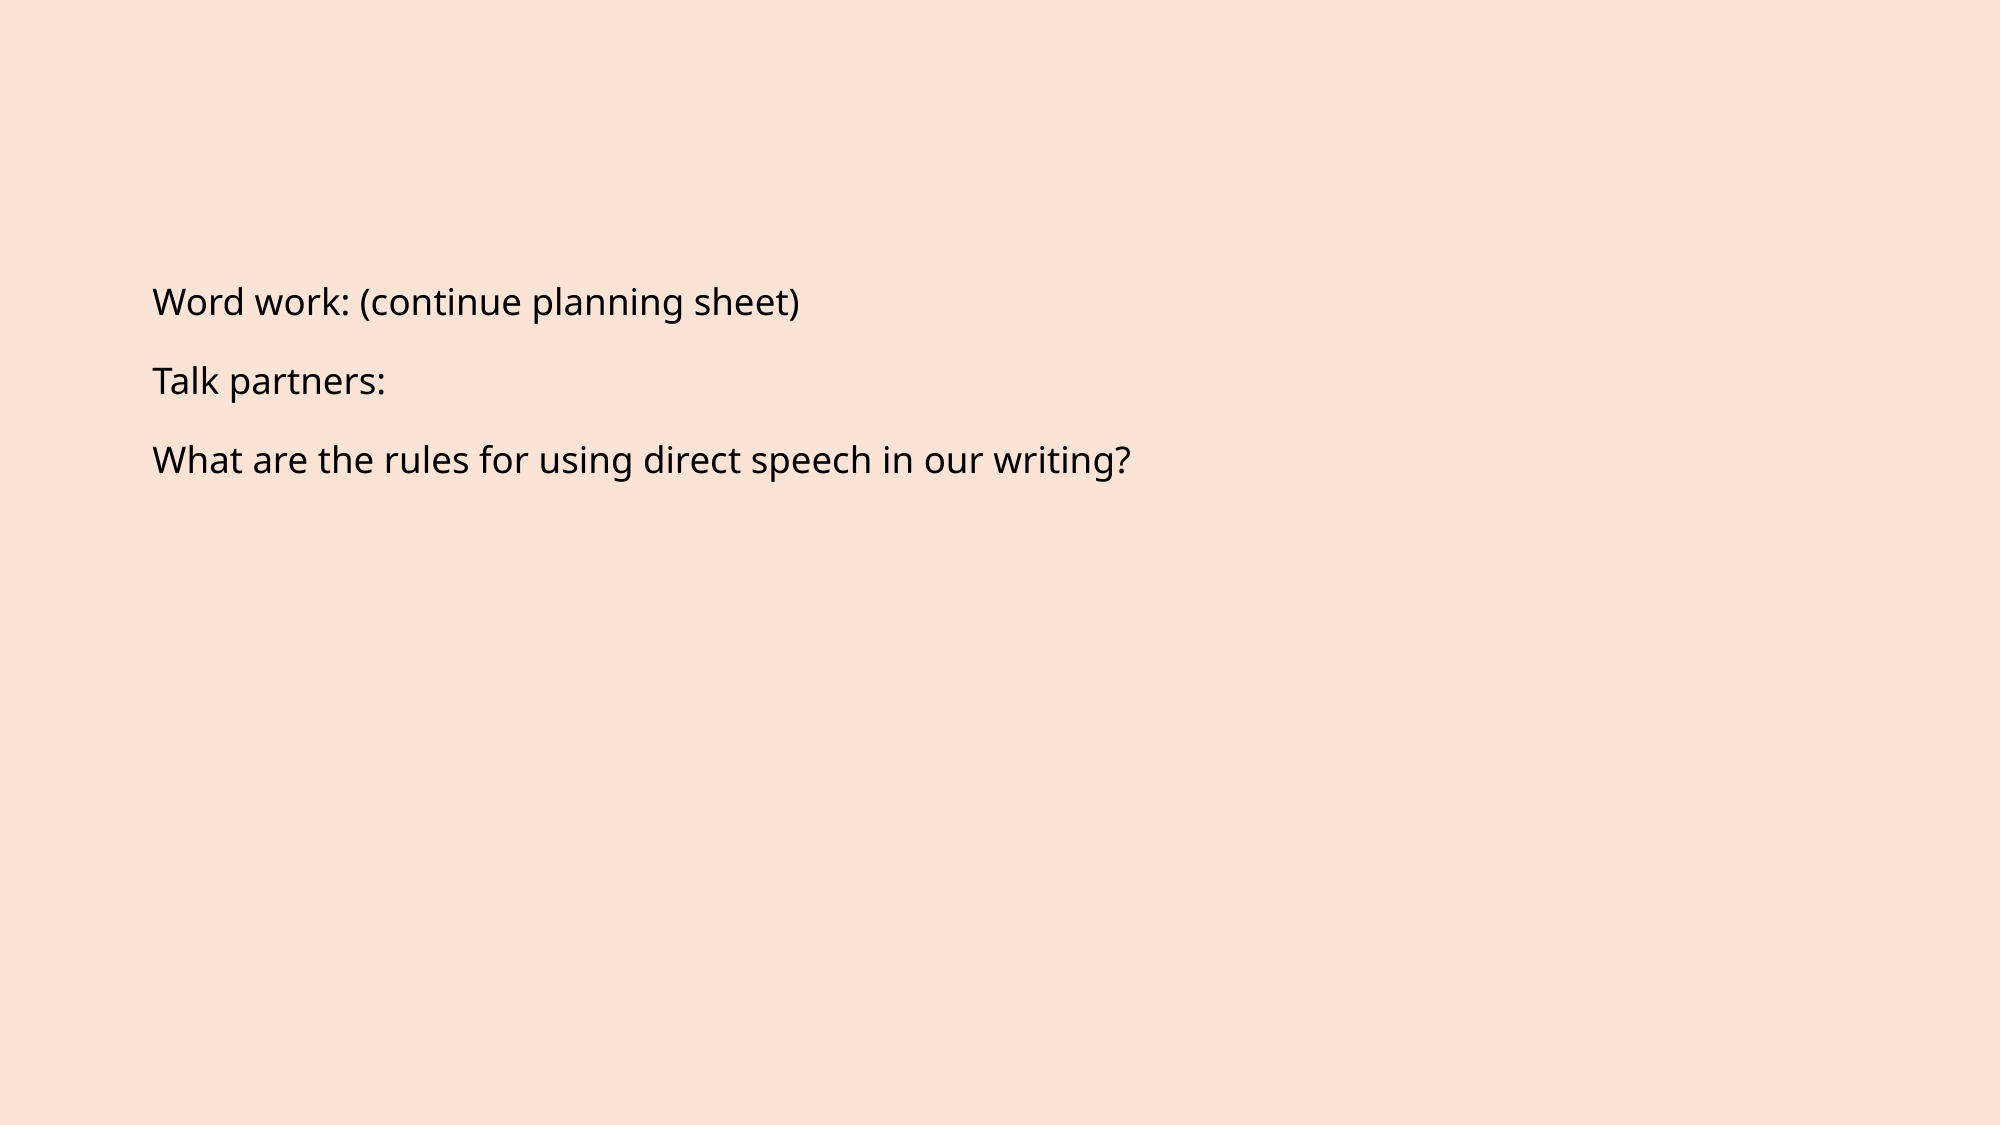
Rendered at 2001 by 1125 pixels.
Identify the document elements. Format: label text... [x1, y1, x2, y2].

title Word work: (continue planning sheet) Talk partners: What are the rules for using direct speech in our writing? [137, 273, 1863, 492]
